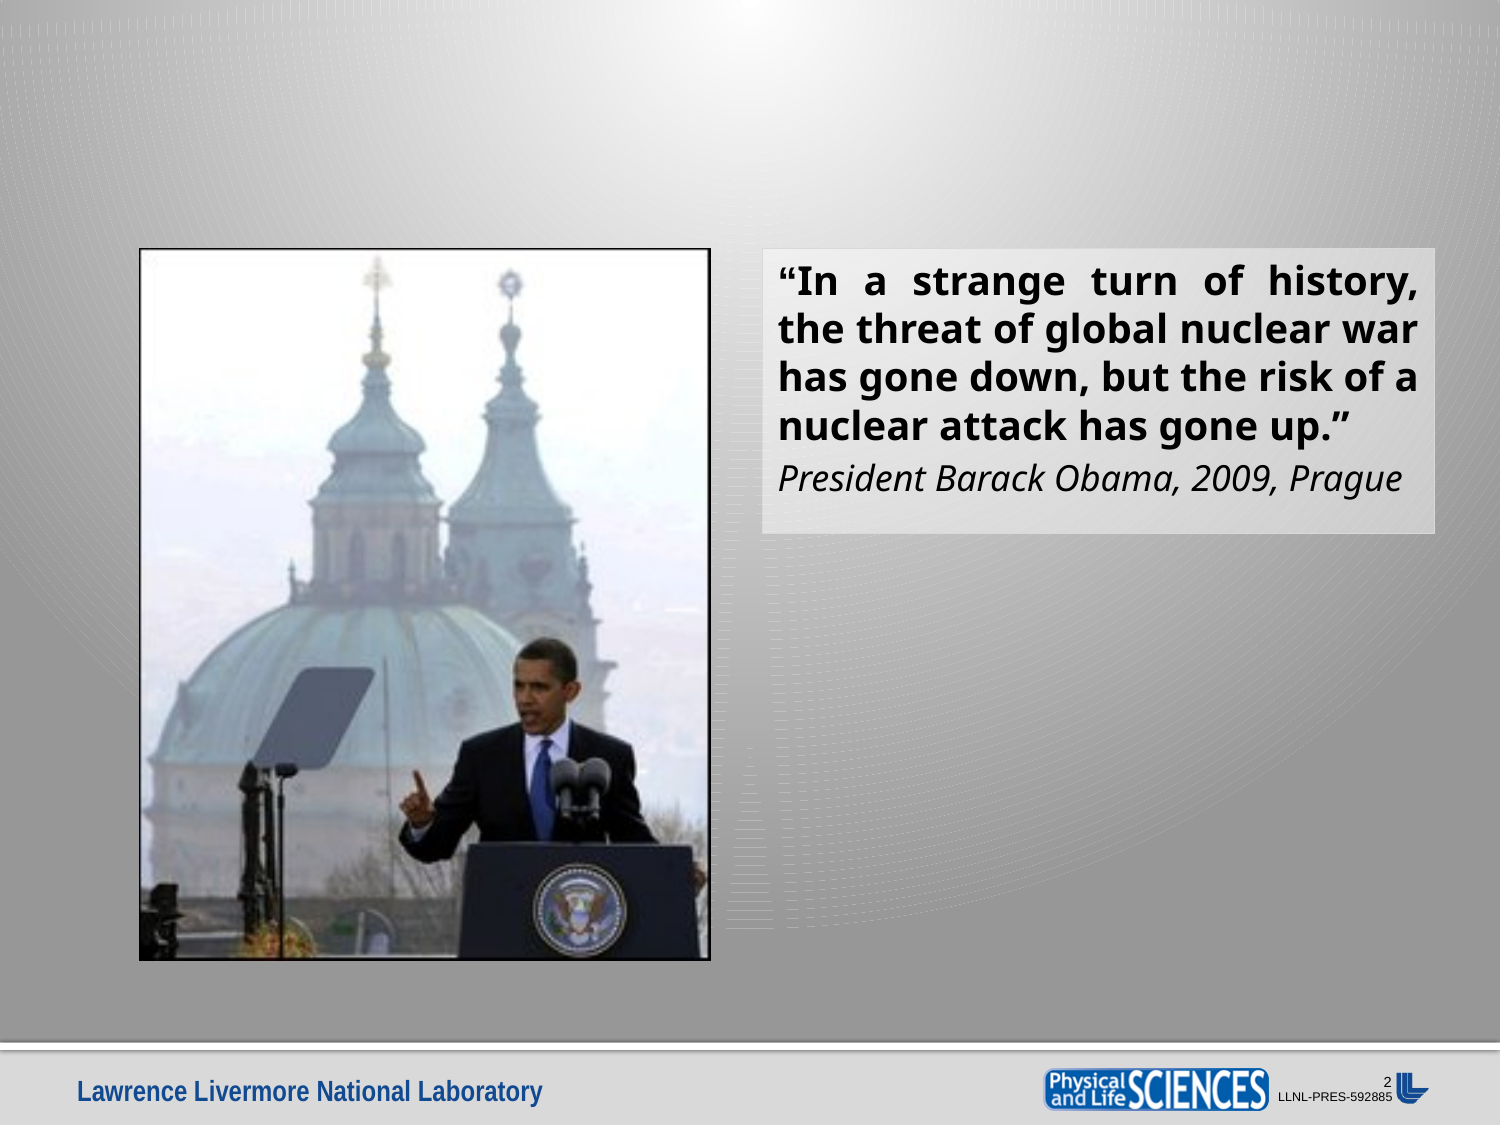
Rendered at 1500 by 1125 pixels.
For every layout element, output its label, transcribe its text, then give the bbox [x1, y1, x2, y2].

picture [1043, 1068, 1269, 1111]
picture [1391, 1071, 1430, 1107]
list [114, 248, 737, 961]
text_box “In a strange turn of history, the threat of global nuclear war has gone down, but the risk of a nuclear attack has gone up.” President Barack Obama, 2009, Prague [762, 248, 1435, 534]
